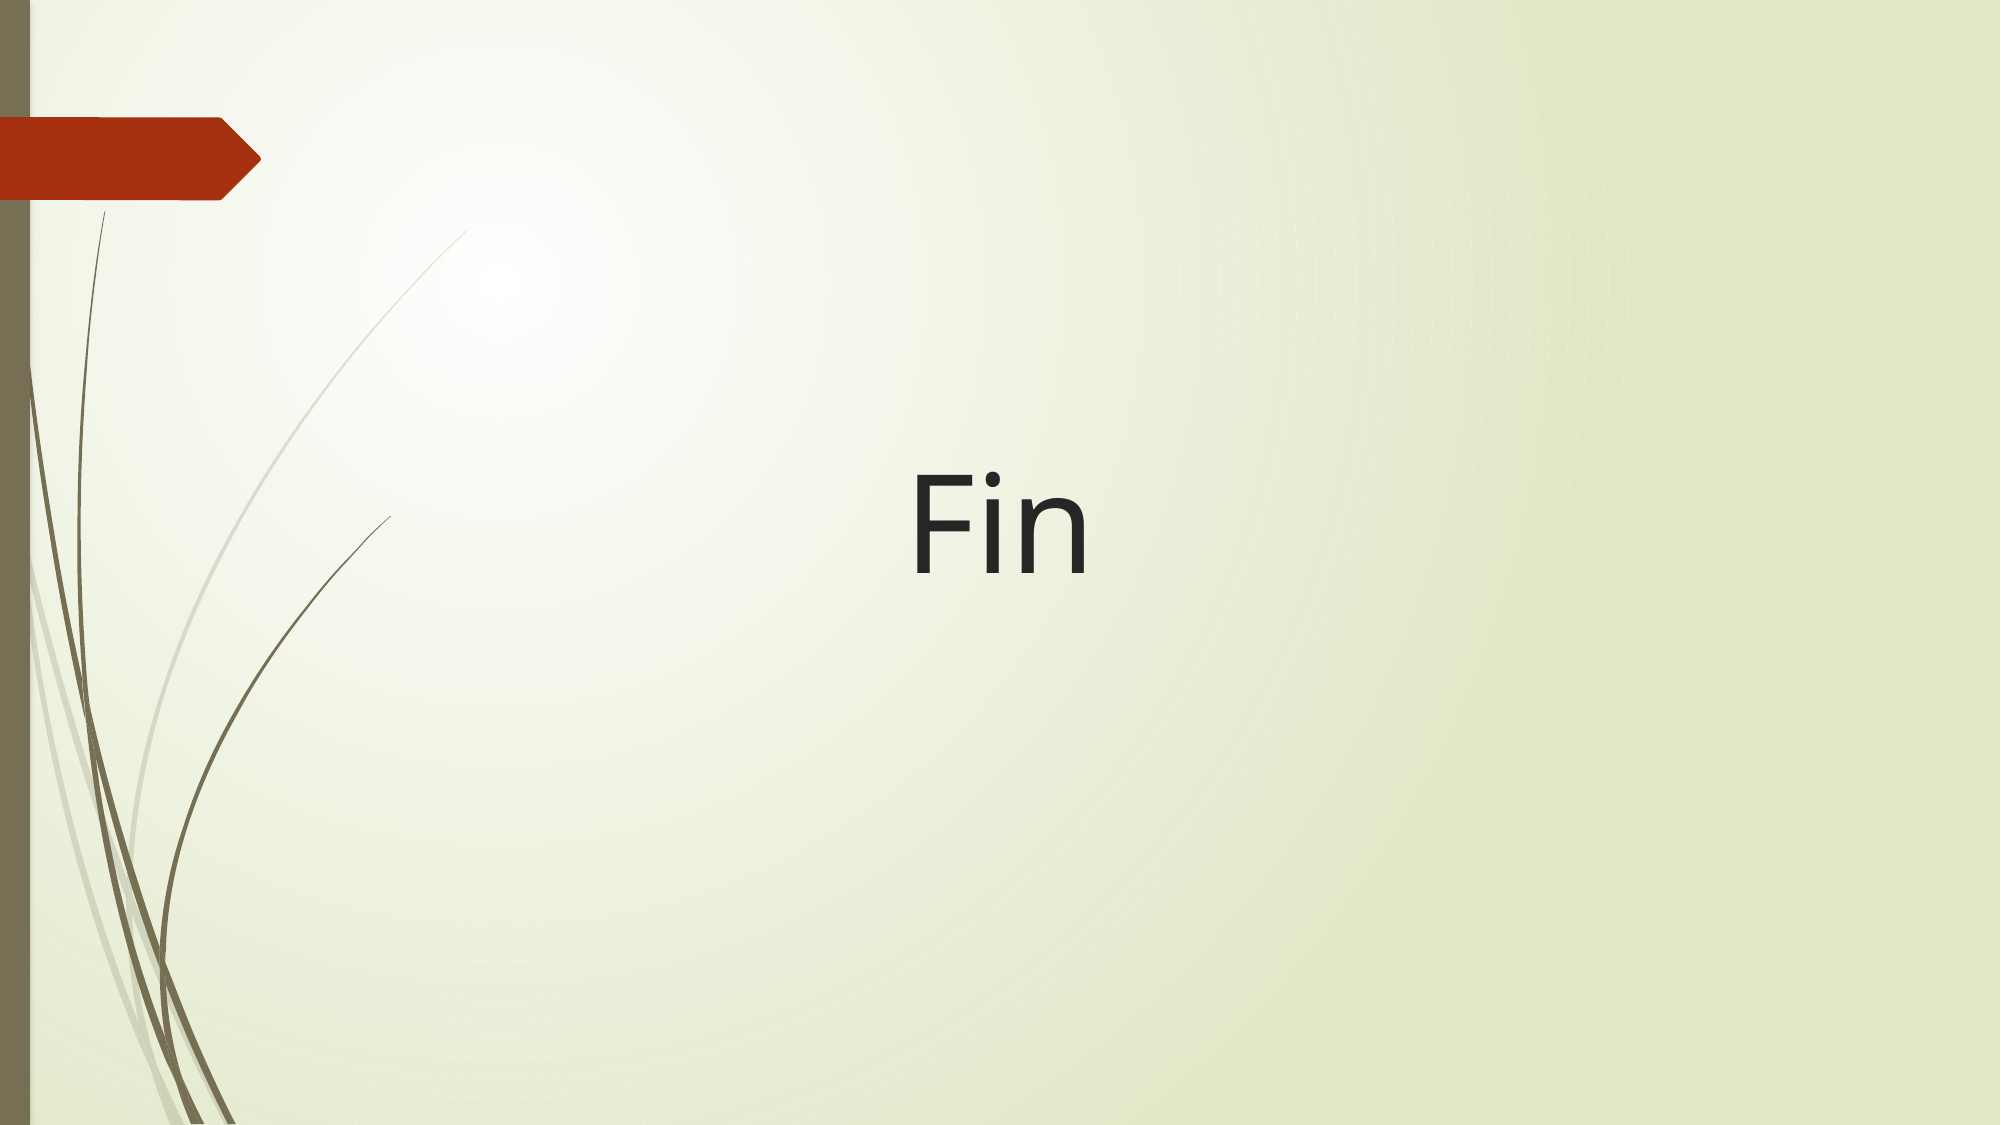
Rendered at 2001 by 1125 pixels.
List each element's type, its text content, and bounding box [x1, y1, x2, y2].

title Fin [683, 428, 1317, 825]
